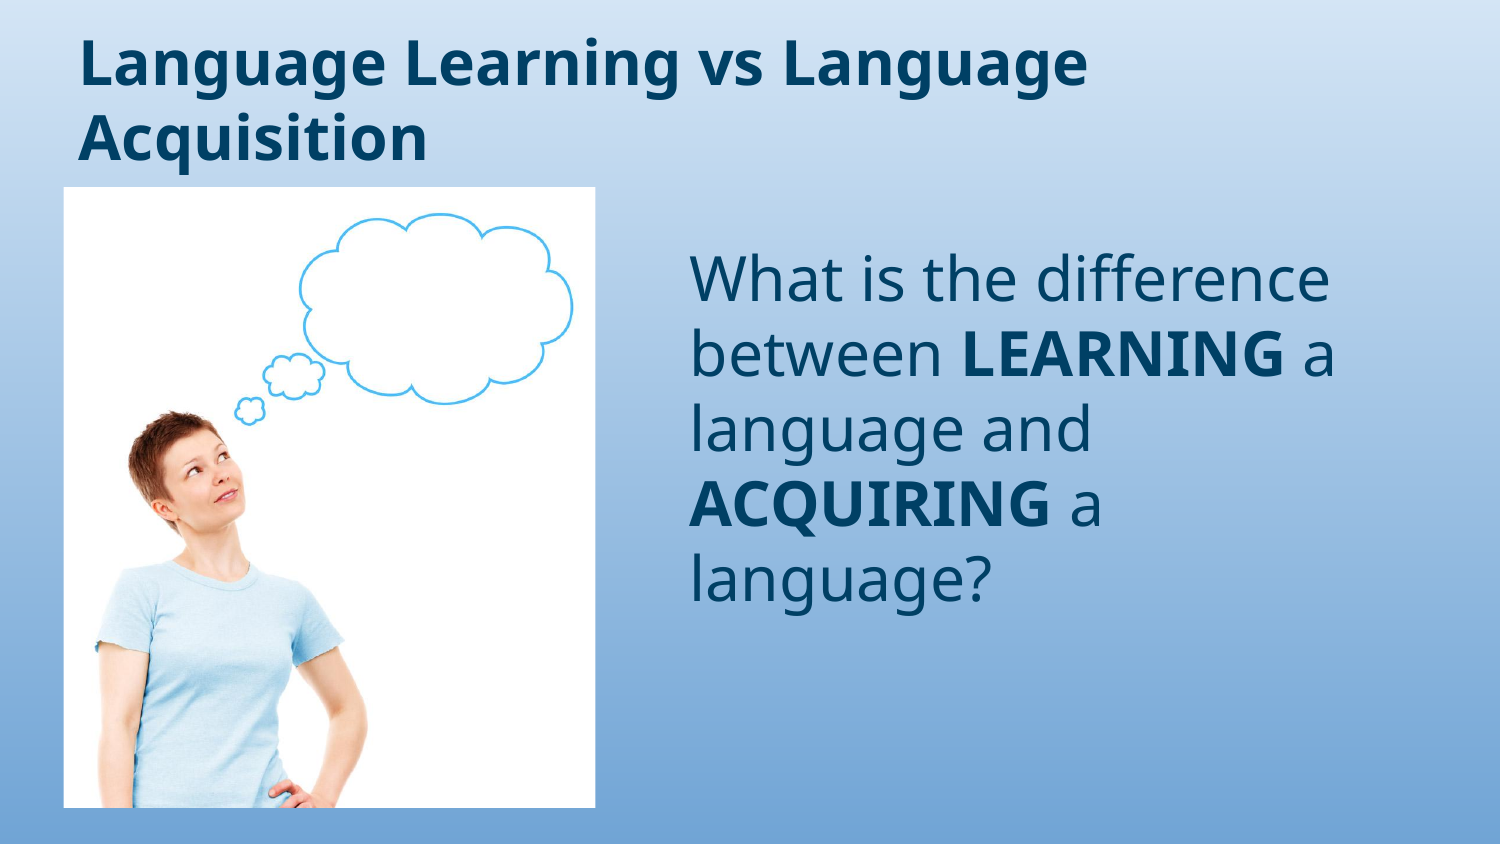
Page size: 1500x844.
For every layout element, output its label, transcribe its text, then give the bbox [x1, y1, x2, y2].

title Language Learning vs Language Acquisition [63, 75, 1437, 188]
text_box What is the difference between LEARNING a language and ACQUIRING a language? [674, 223, 1437, 704]
picture [63, 187, 596, 809]
